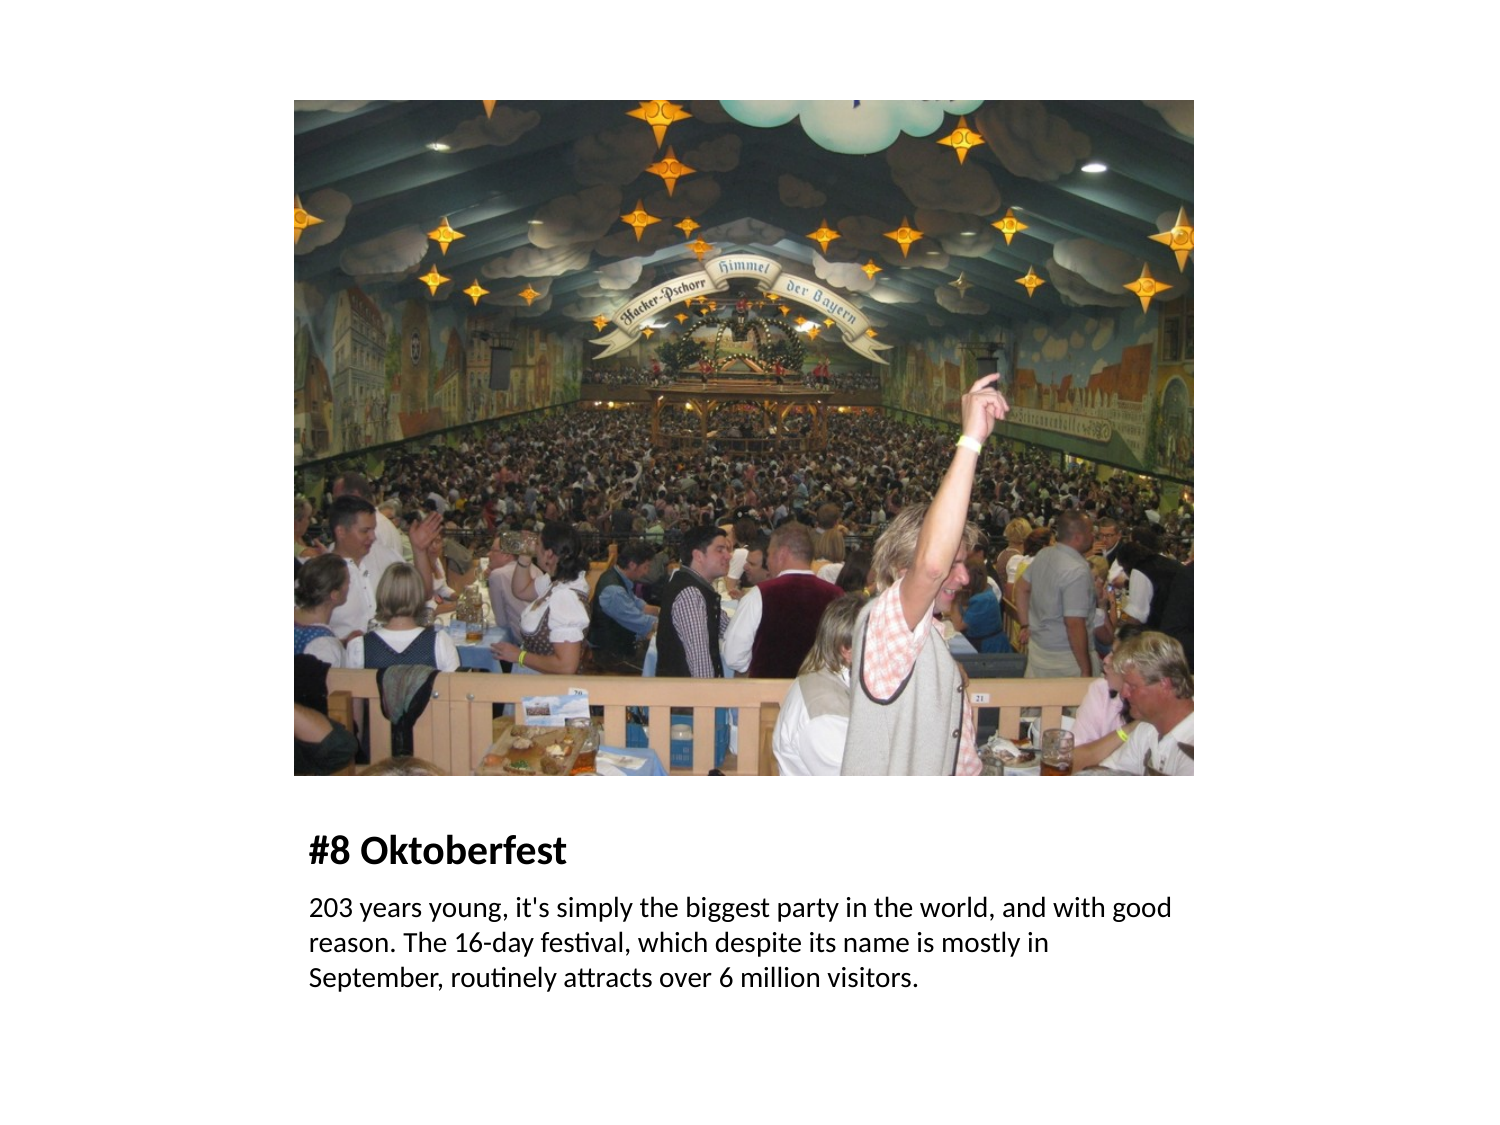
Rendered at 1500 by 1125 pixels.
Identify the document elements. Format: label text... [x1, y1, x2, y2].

picture [293, 100, 1195, 776]
list 203 years young, it's simply the biggest party in the world, and with good reason. The 16-day festival, which despite its name is mostly in September, routinely attracts over 6 million visitors. [294, 880, 1194, 1013]
title #8 Oktoberfest [294, 787, 1194, 880]
